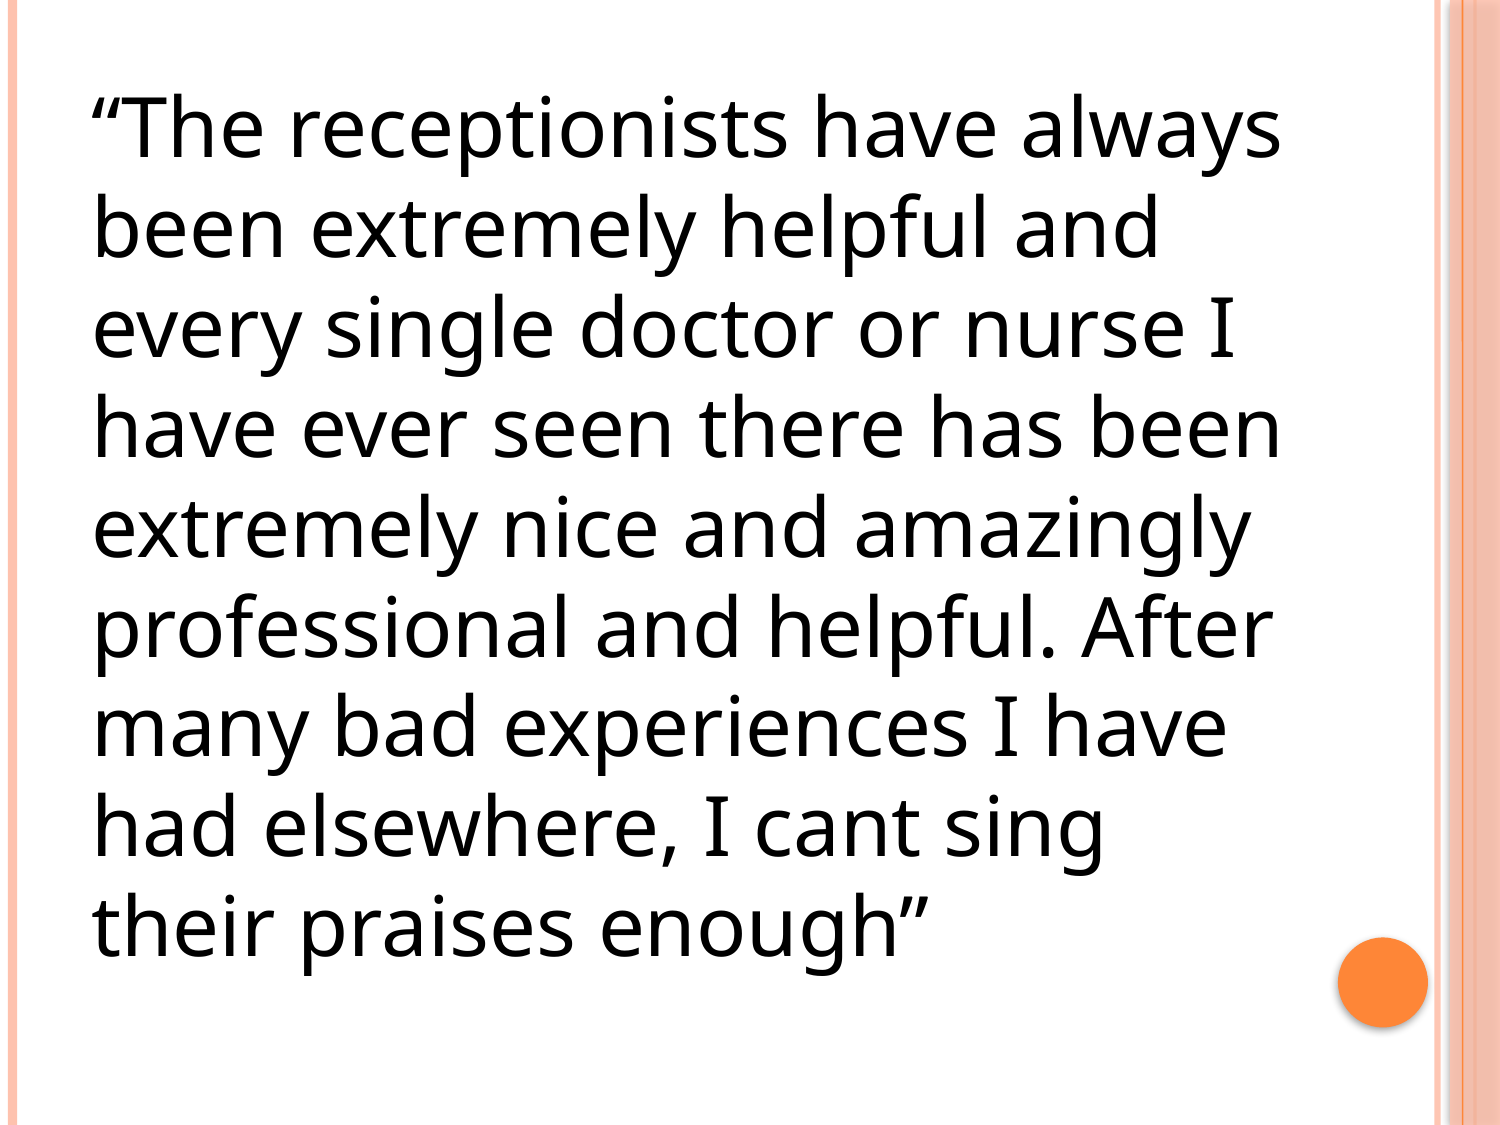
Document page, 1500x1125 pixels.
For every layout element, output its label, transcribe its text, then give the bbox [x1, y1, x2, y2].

list “The receptionists have always been extremely helpful and every single doctor or nurse I have ever seen there has been extremely nice and amazingly professional and helpful. After many bad experiences I have had elsewhere, I cant sing their praises enough” [76, 66, 1302, 1059]
